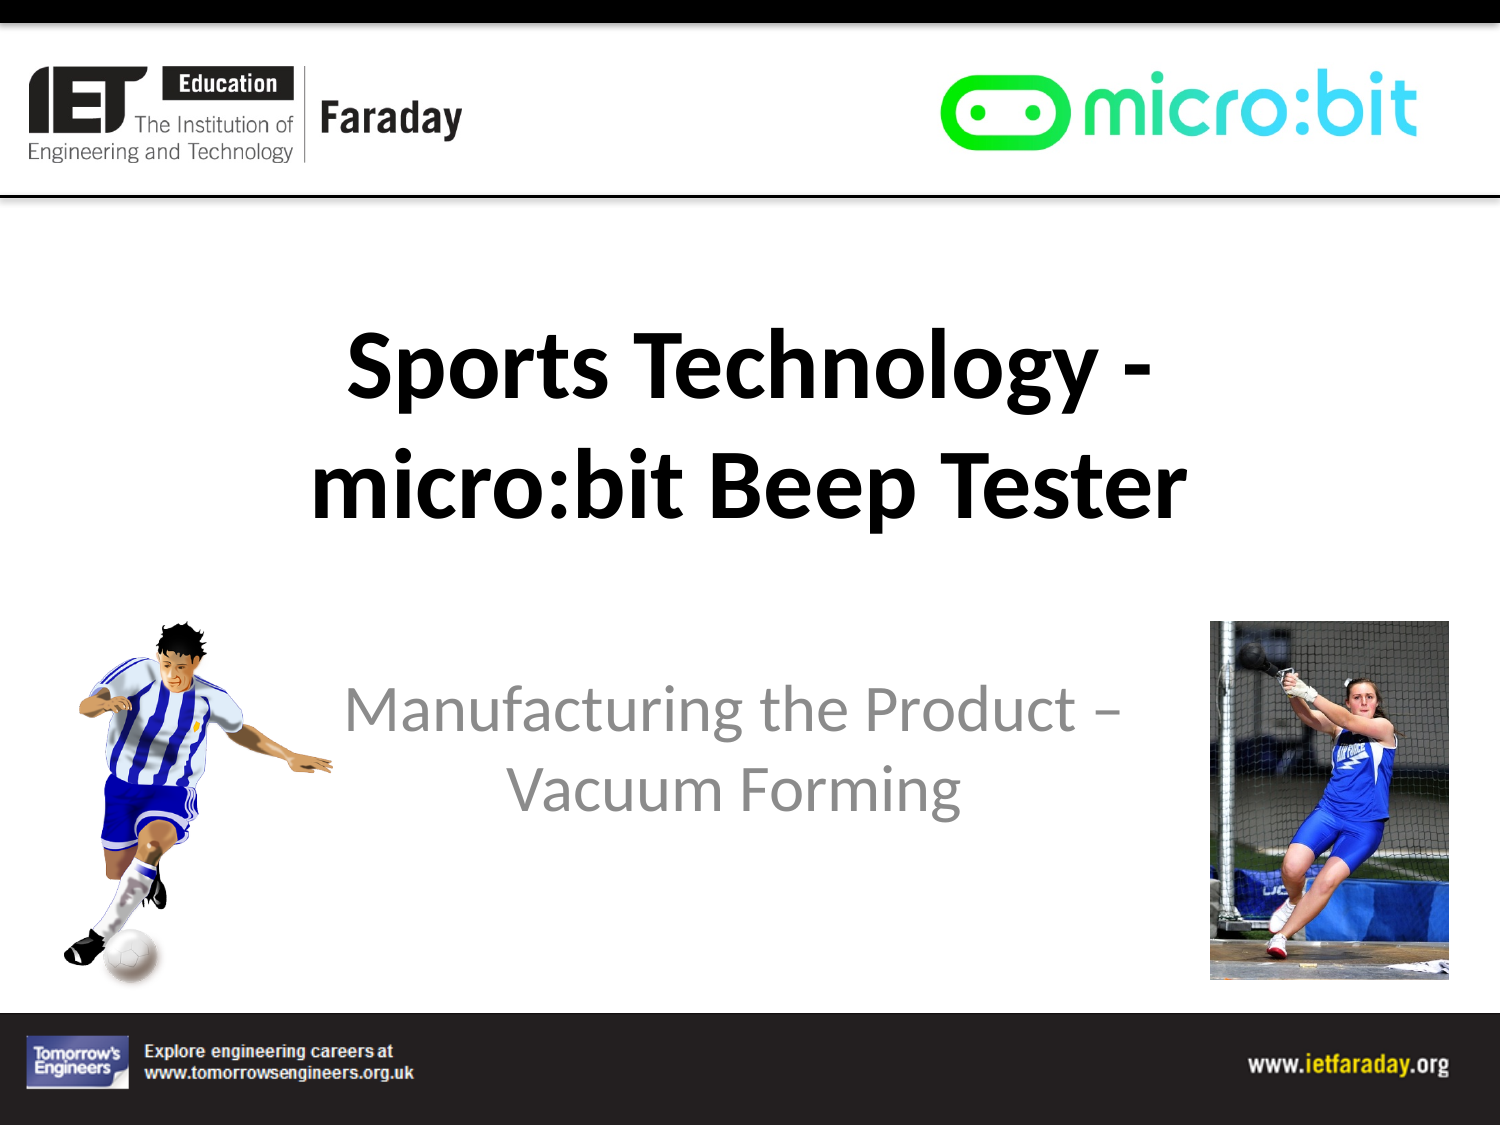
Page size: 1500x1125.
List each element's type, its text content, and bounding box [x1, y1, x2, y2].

picture [1210, 621, 1450, 980]
picture [0, 1013, 1500, 1125]
picture [926, 62, 1424, 160]
subtitle Manufacturing the Product – Vacuum Forming [338, 656, 1158, 851]
picture [64, 621, 333, 992]
picture [29, 66, 462, 163]
title Sports Technology - micro:bit Beep Tester [100, 290, 1400, 504]
